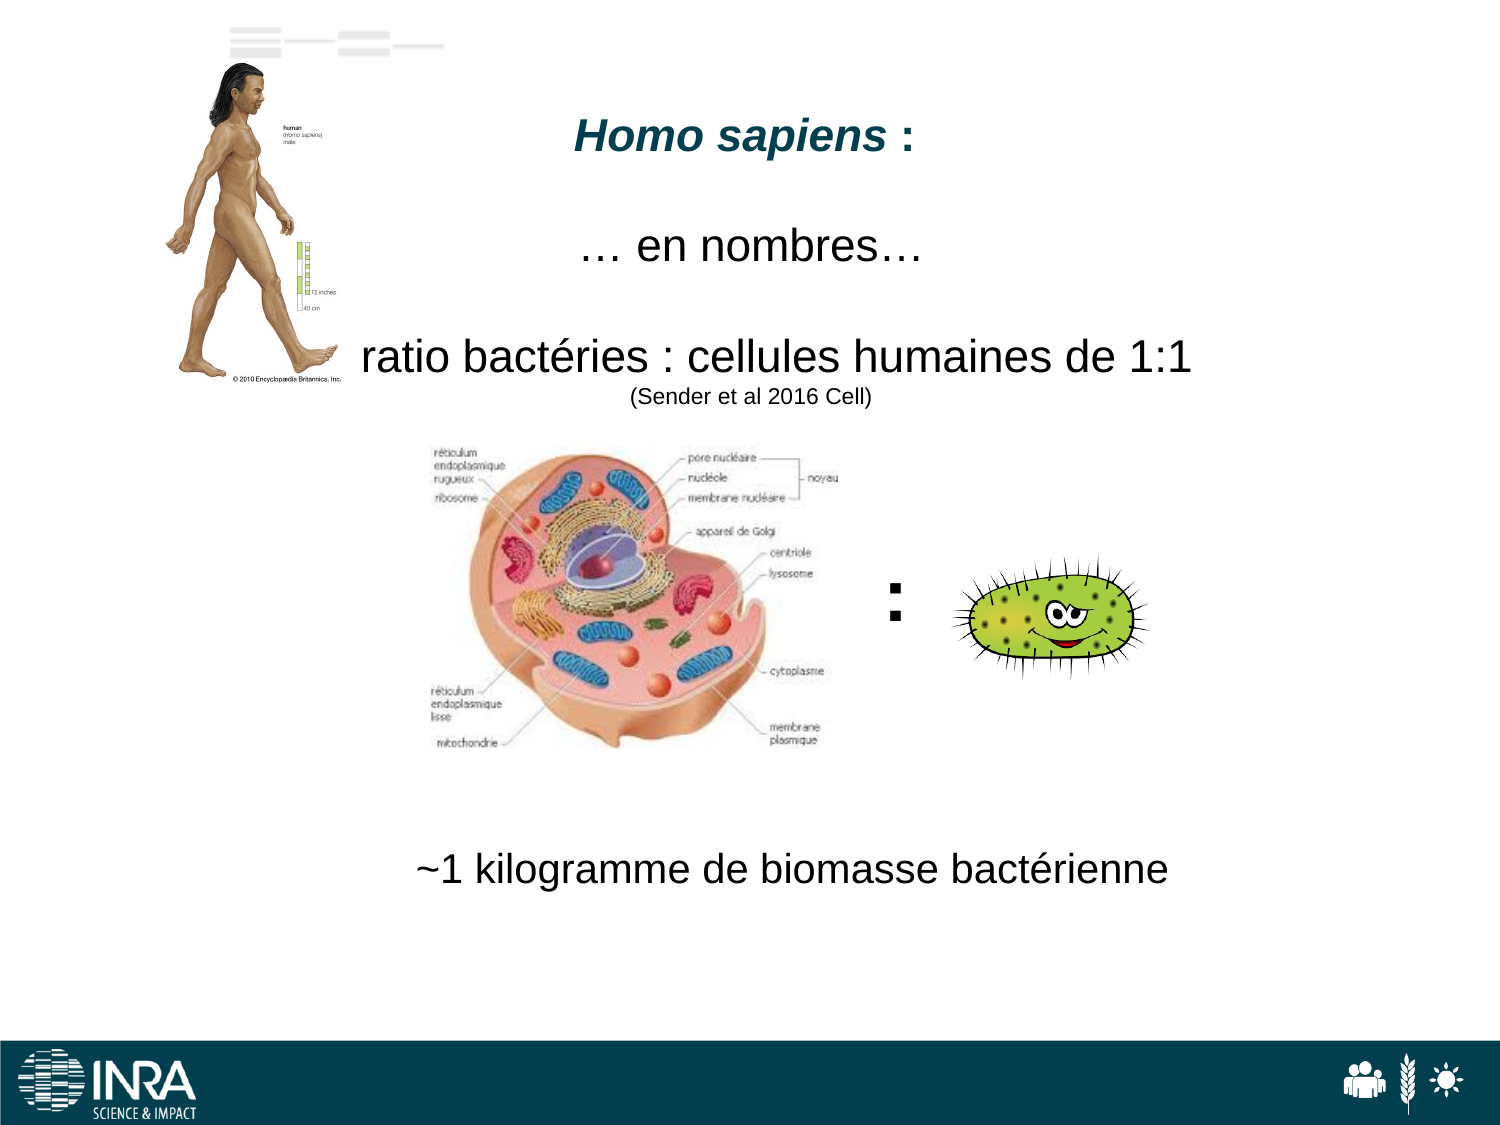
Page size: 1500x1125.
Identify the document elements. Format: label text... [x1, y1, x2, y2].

picture [40, 7, 470, 384]
picture [94, 1061, 100, 1100]
picture [36, 1082, 84, 1089]
picture [1344, 1062, 1385, 1097]
picture [106, 1061, 195, 1100]
picture [36, 1093, 76, 1104]
picture [36, 1059, 82, 1070]
picture [1401, 1055, 1414, 1103]
picture [1438, 1071, 1455, 1088]
picture [950, 552, 1152, 681]
picture [191, 1108, 195, 1118]
picture [143, 1108, 148, 1118]
text_box ~1 kilogramme de biomasse bactérienne [374, 834, 1199, 950]
picture [159, 1108, 167, 1117]
text_box : [868, 538, 924, 644]
picture [26, 1054, 34, 1062]
picture [430, 446, 838, 749]
picture [20, 1087, 34, 1091]
picture [118, 1108, 127, 1118]
text_box Homo sapiens : … en nombres… ratio bactéries : cellules humaines de 1:1 (Sender et al 2016 Cell) [67, 90, 1436, 480]
picture [19, 1073, 68, 1079]
